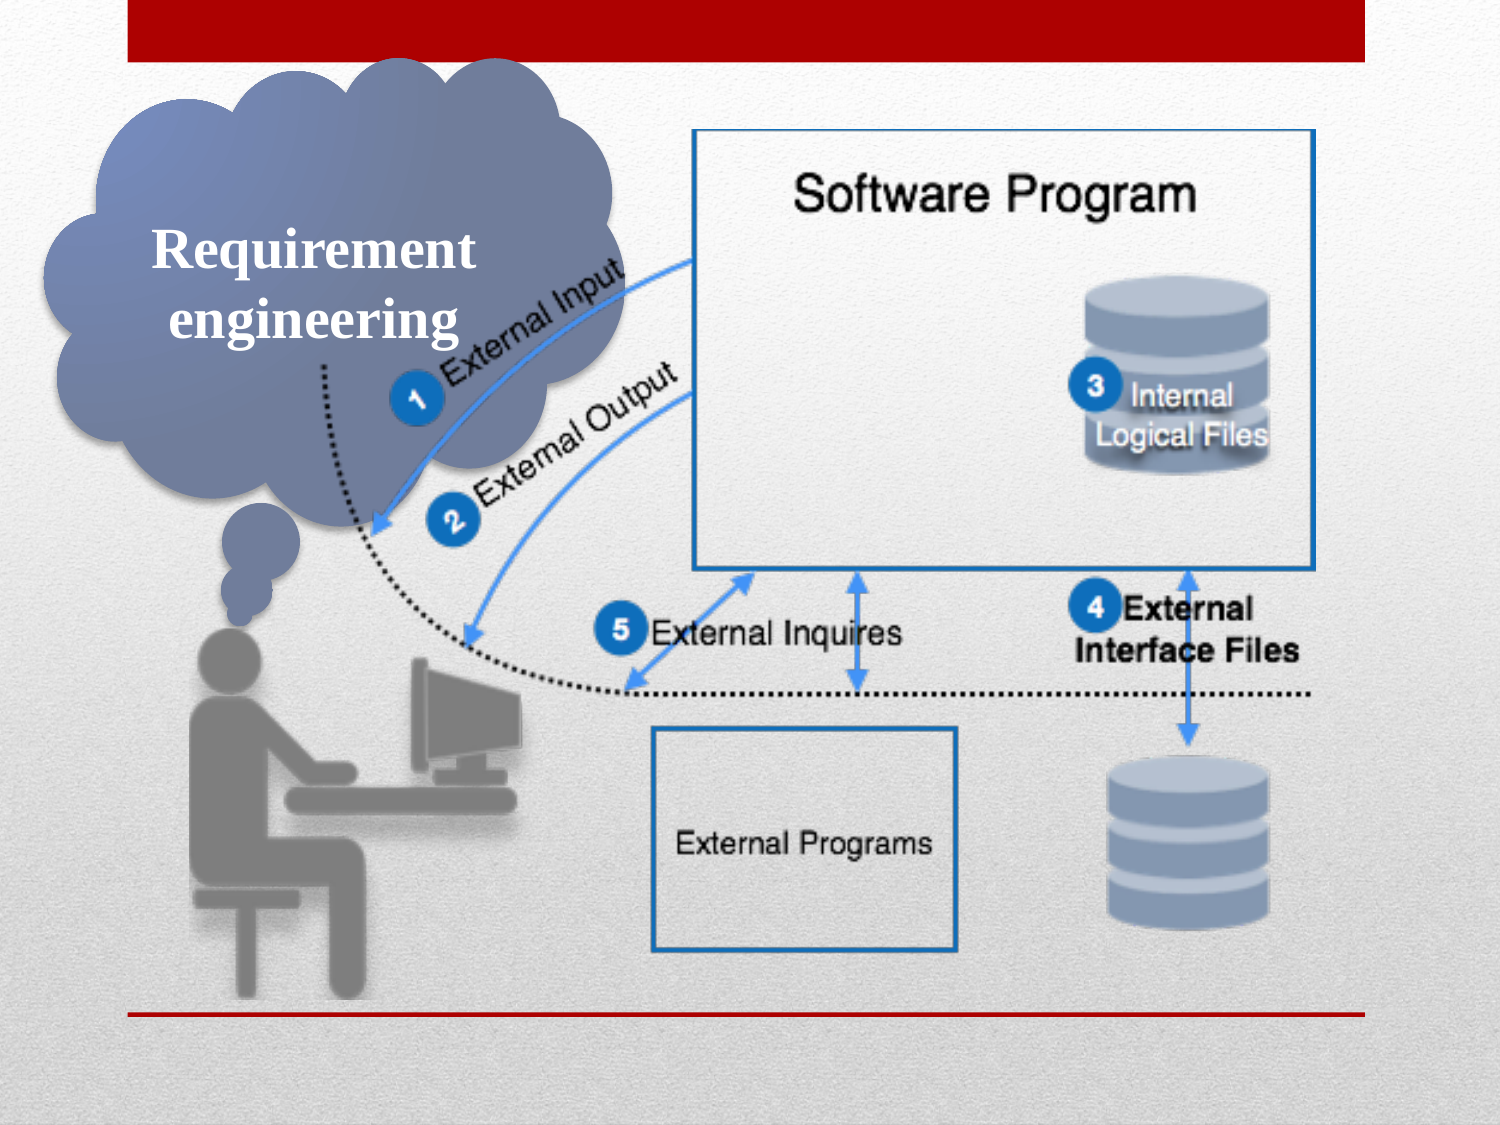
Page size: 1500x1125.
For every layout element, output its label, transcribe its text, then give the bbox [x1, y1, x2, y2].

picture [188, 129, 1317, 1001]
text_box Requirement engineering [43, 58, 583, 495]
